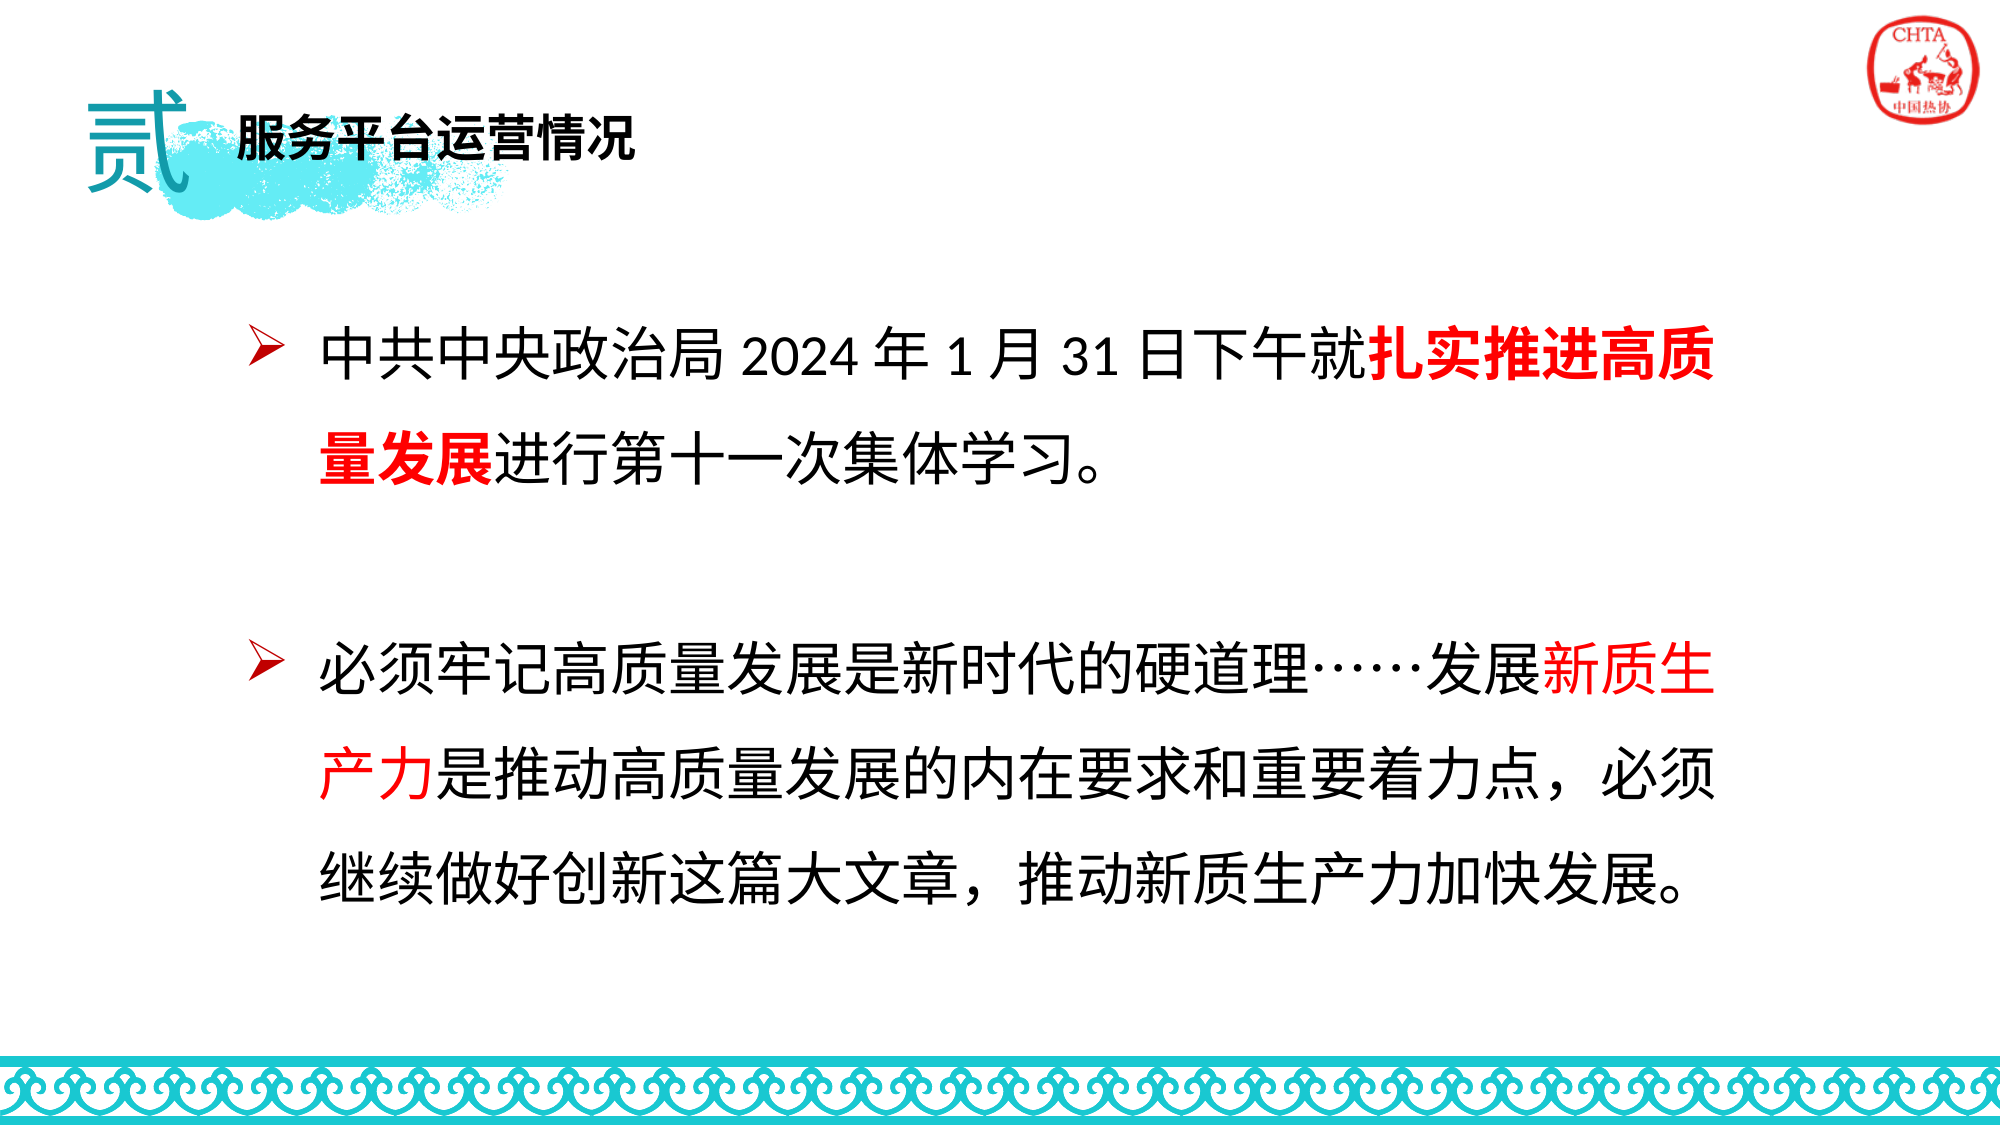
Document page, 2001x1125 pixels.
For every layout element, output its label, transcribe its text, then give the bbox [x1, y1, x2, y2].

picture [1864, 13, 1986, 128]
text_box 中共中央政治局2024年1月31日下午就扎实推进高质量发展进行第十一次集体学习。 必须牢记高质量发展是新时代的硬道理……发展新质生产力是推动高质量发展的内在要求和重要着力点，必须继续做好创新这篇大文章，推动新质生产力加快发展。 [229, 275, 1737, 990]
list 贰 [54, 64, 220, 217]
list 服务平台运营情况 [221, 99, 1001, 176]
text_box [0, 1055, 2000, 1125]
